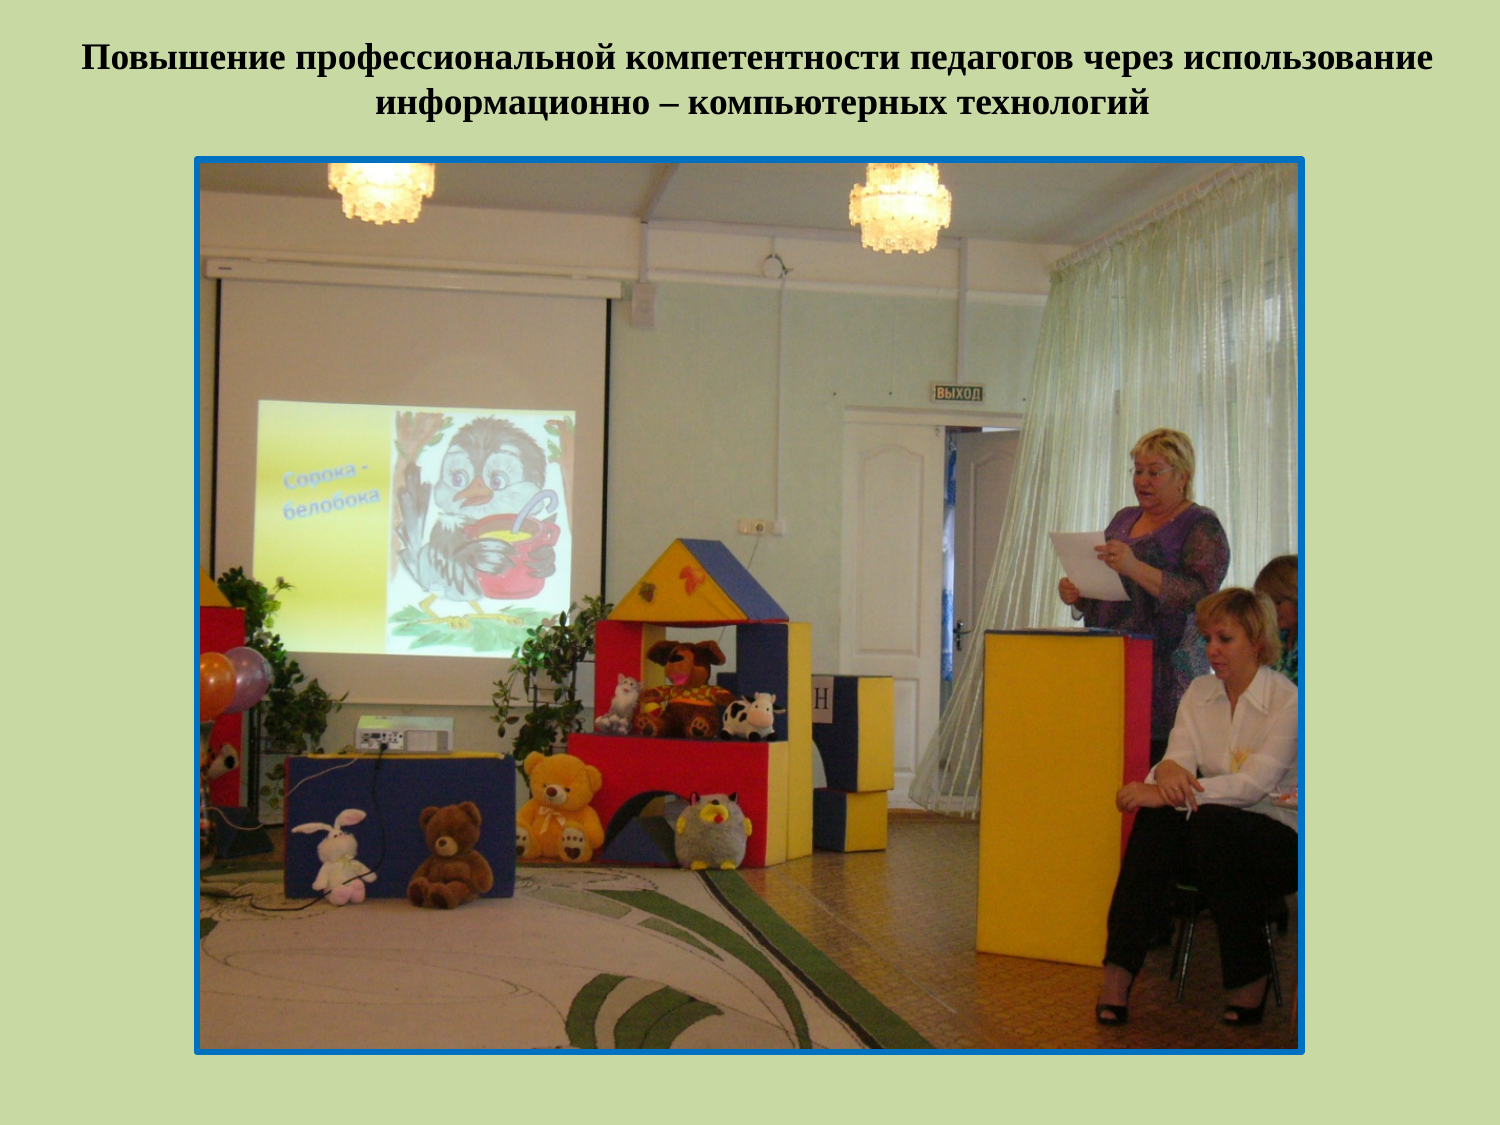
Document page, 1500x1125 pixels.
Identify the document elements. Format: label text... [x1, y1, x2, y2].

picture [199, 162, 1299, 1050]
text_box Повышение профессиональной компетентности педагогов через использование информационно – компьютерных технологий [62, 24, 1463, 130]
